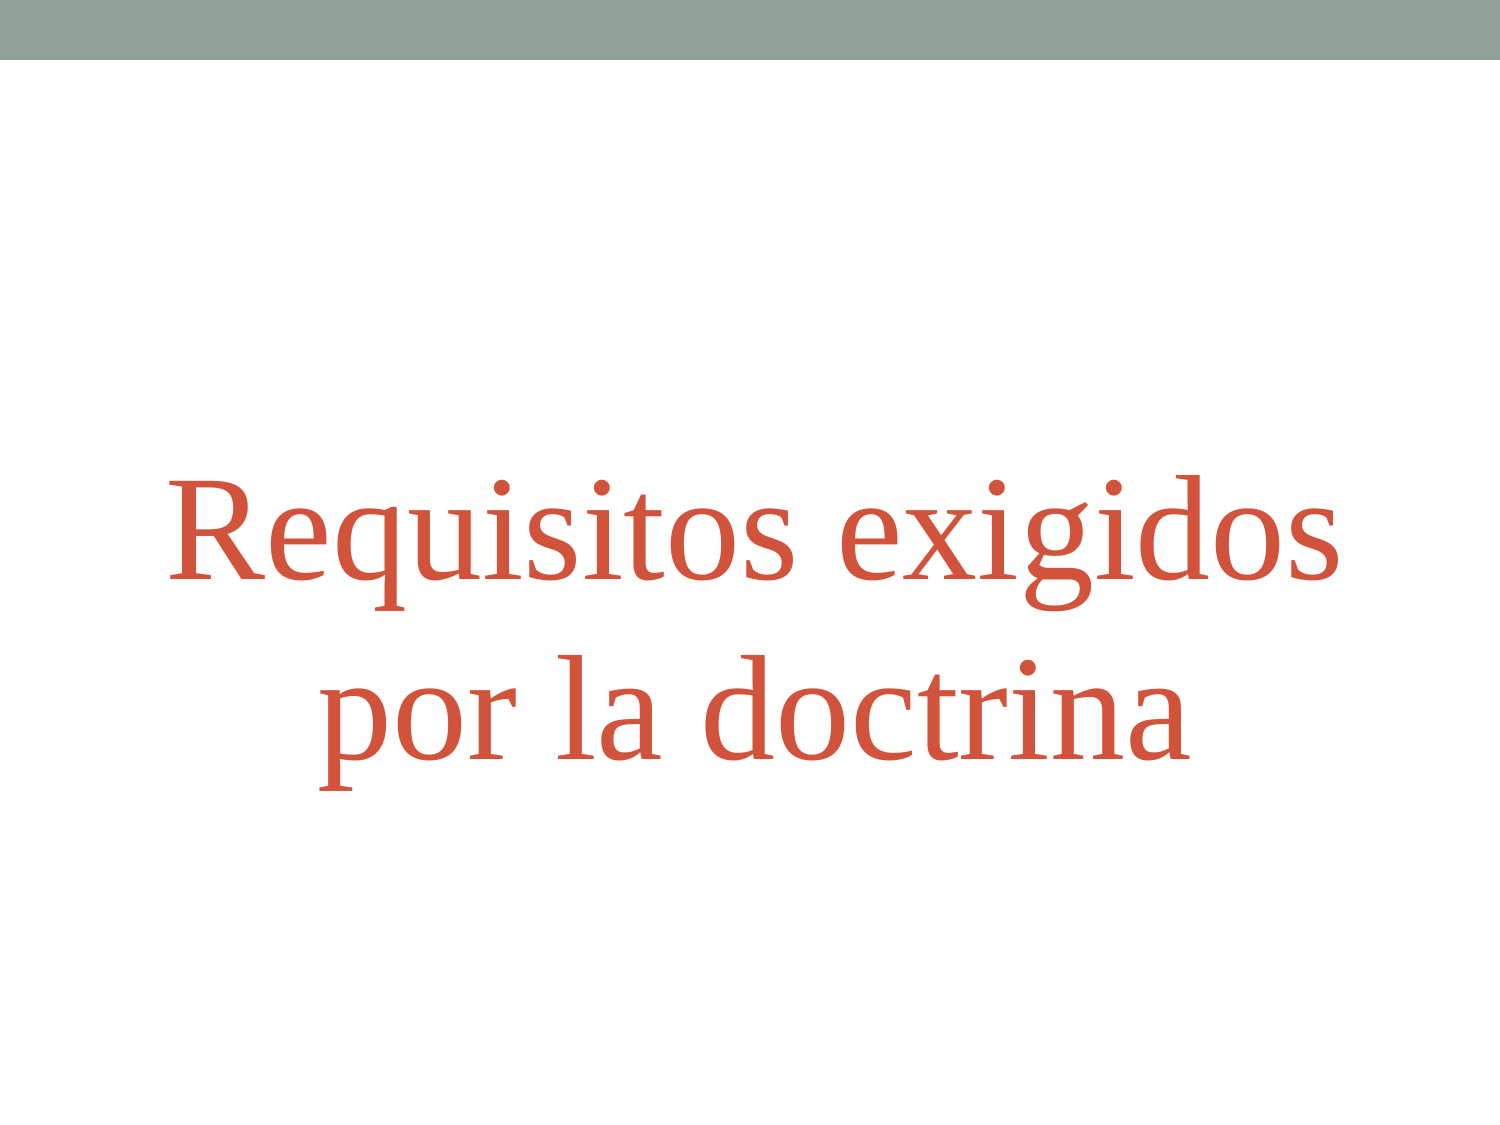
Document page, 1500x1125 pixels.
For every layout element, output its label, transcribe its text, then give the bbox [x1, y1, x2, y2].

list Requisitos exigidos por la doctrina [75, 262, 1425, 1063]
